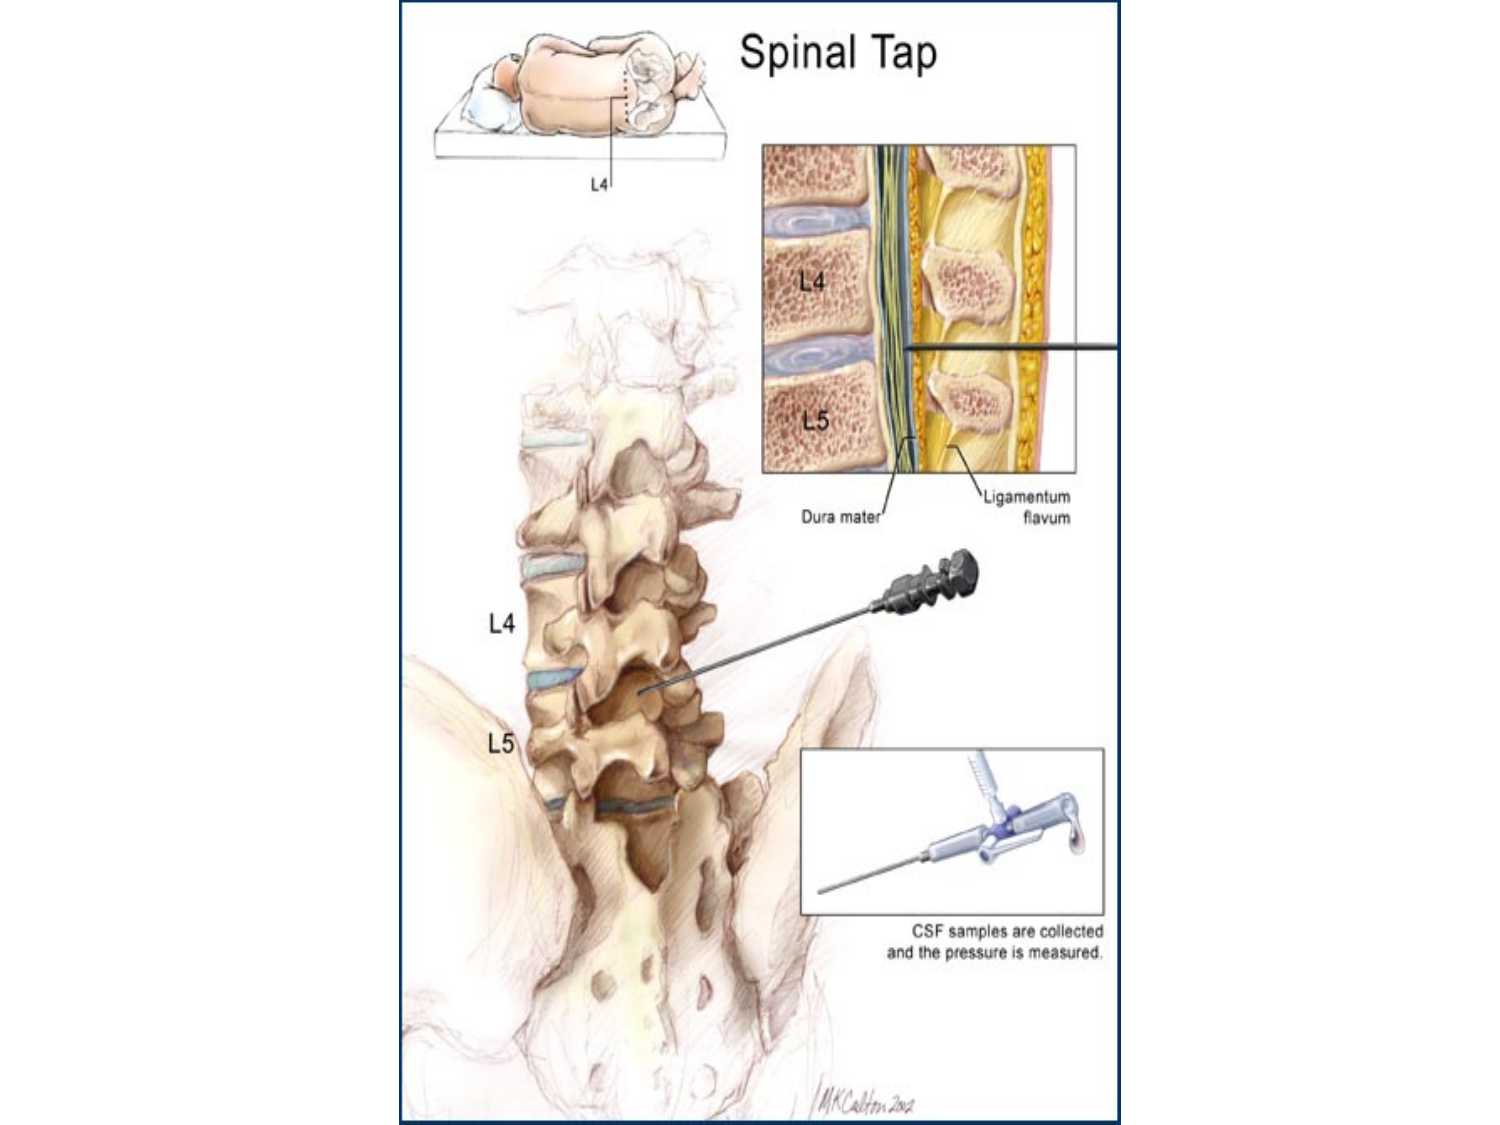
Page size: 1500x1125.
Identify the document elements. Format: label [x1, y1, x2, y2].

picture [398, 0, 1121, 1125]
